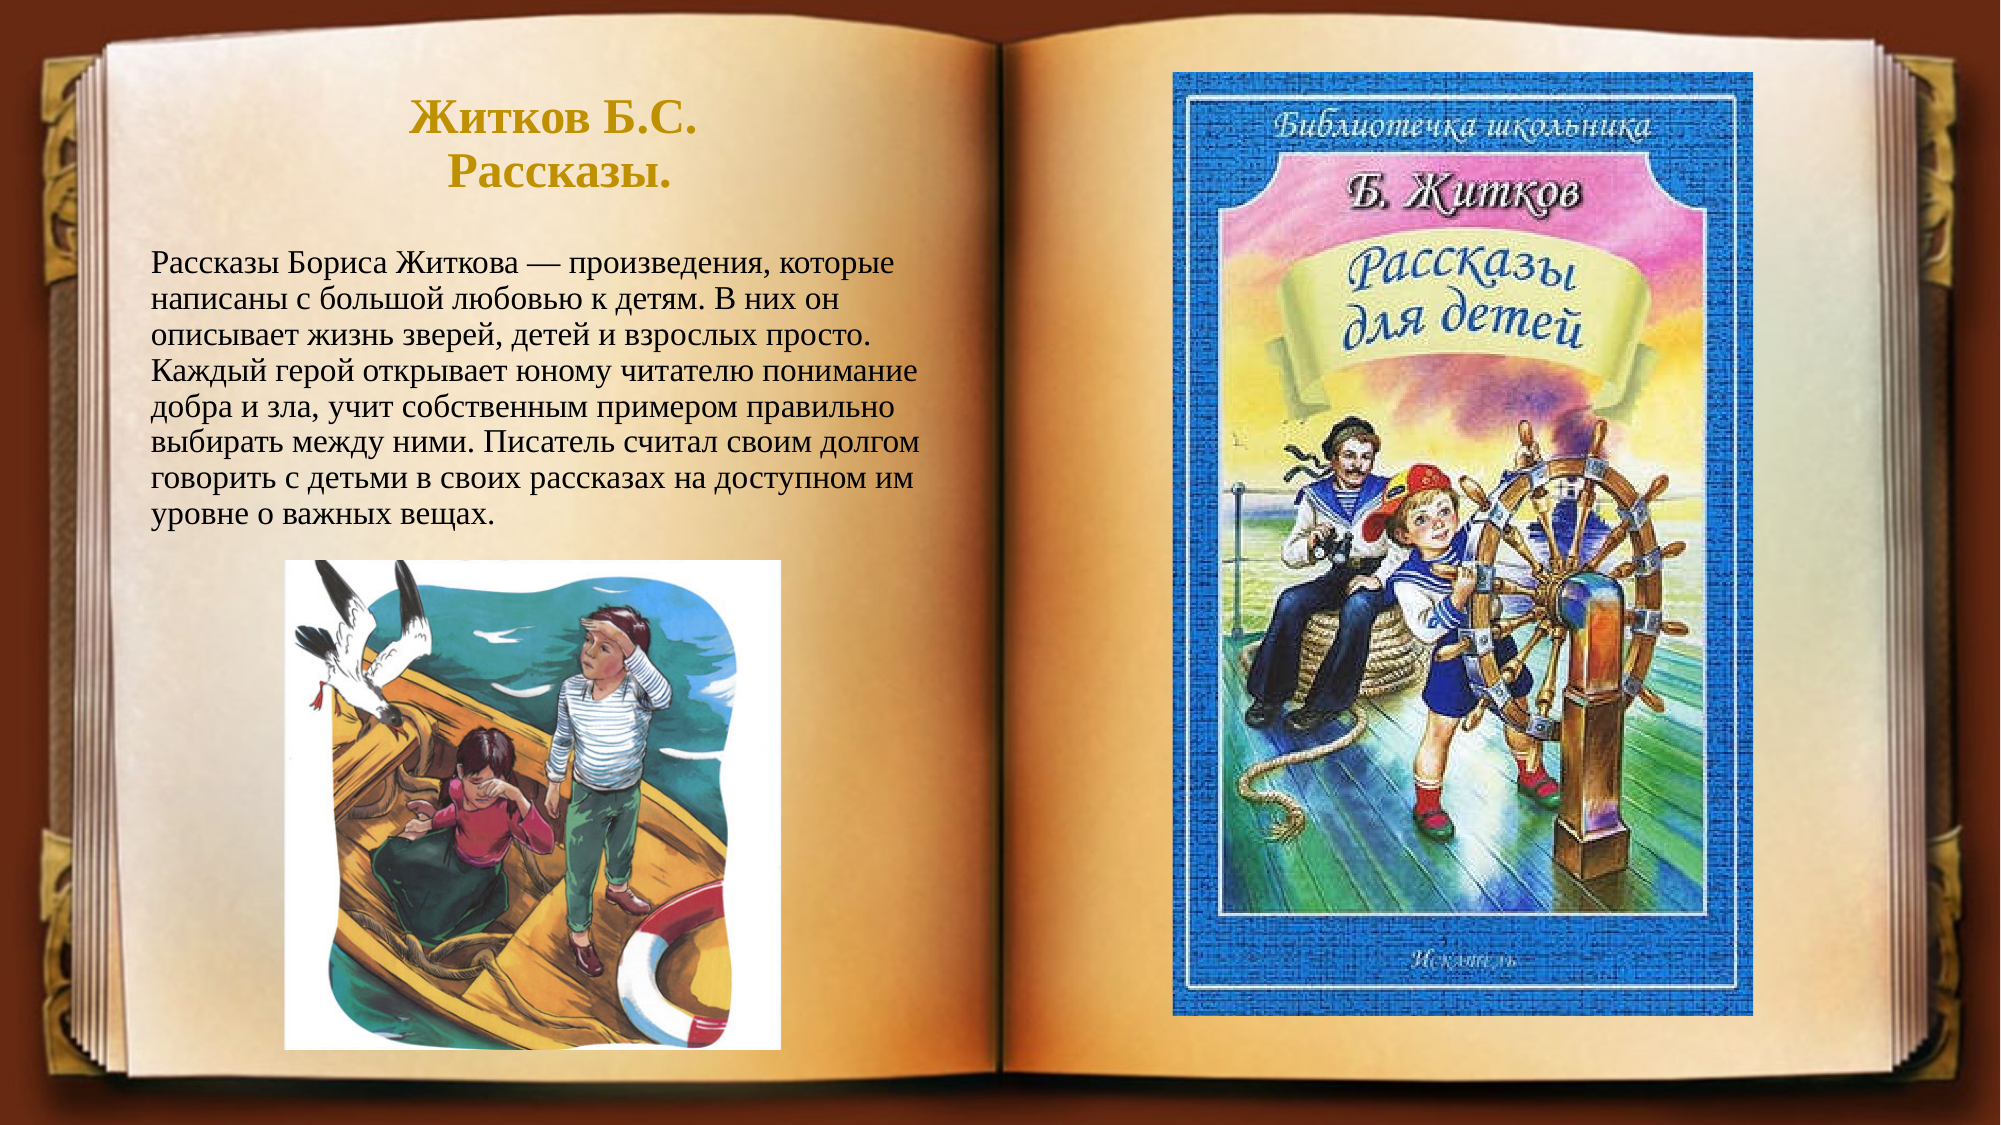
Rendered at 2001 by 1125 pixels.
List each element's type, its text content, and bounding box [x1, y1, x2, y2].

picture [0, 0, 2001, 1125]
list Рассказы Бориса Житкова — произведения, которые написаны с большой любовью к детям. В них он описывает жизнь зверей, детей и взрослых просто. Каждый герой открывает юному читателю понимание добра и зла, учит собственным примером правильно выбирать между ними. Писатель считал своим долгом говорить с детьми в своих рассказах на доступном им уровне о важных вещах. [135, 237, 982, 842]
title Житков Б.С. Рассказы. [128, 66, 979, 223]
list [1172, 72, 1754, 1016]
